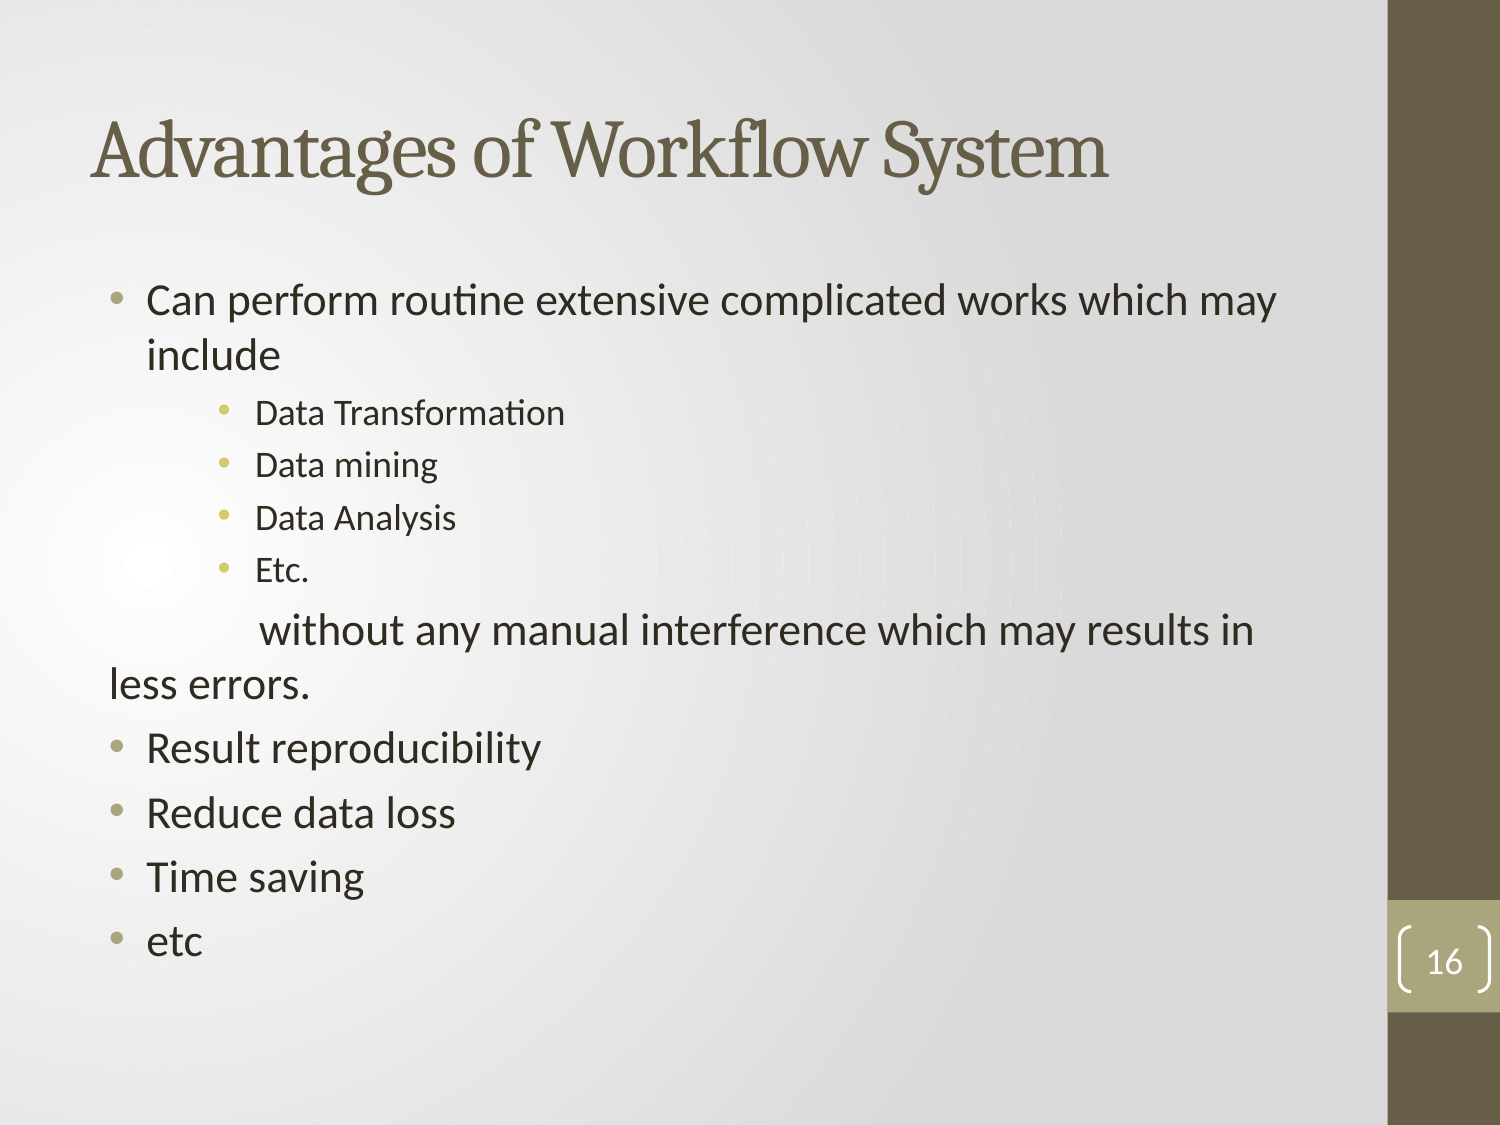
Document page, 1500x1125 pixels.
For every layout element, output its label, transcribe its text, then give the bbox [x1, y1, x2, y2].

list Can perform routine extensive complicated works which may include Data Transformation Data mining Data Analysis Etc. without any manual interference which may results in less errors. Result reproducibility Reduce data loss Time saving etc [75, 262, 1325, 1050]
title Advantages of Workflow System [75, 45, 1325, 233]
slide_number 16 [1397, 925, 1492, 994]
